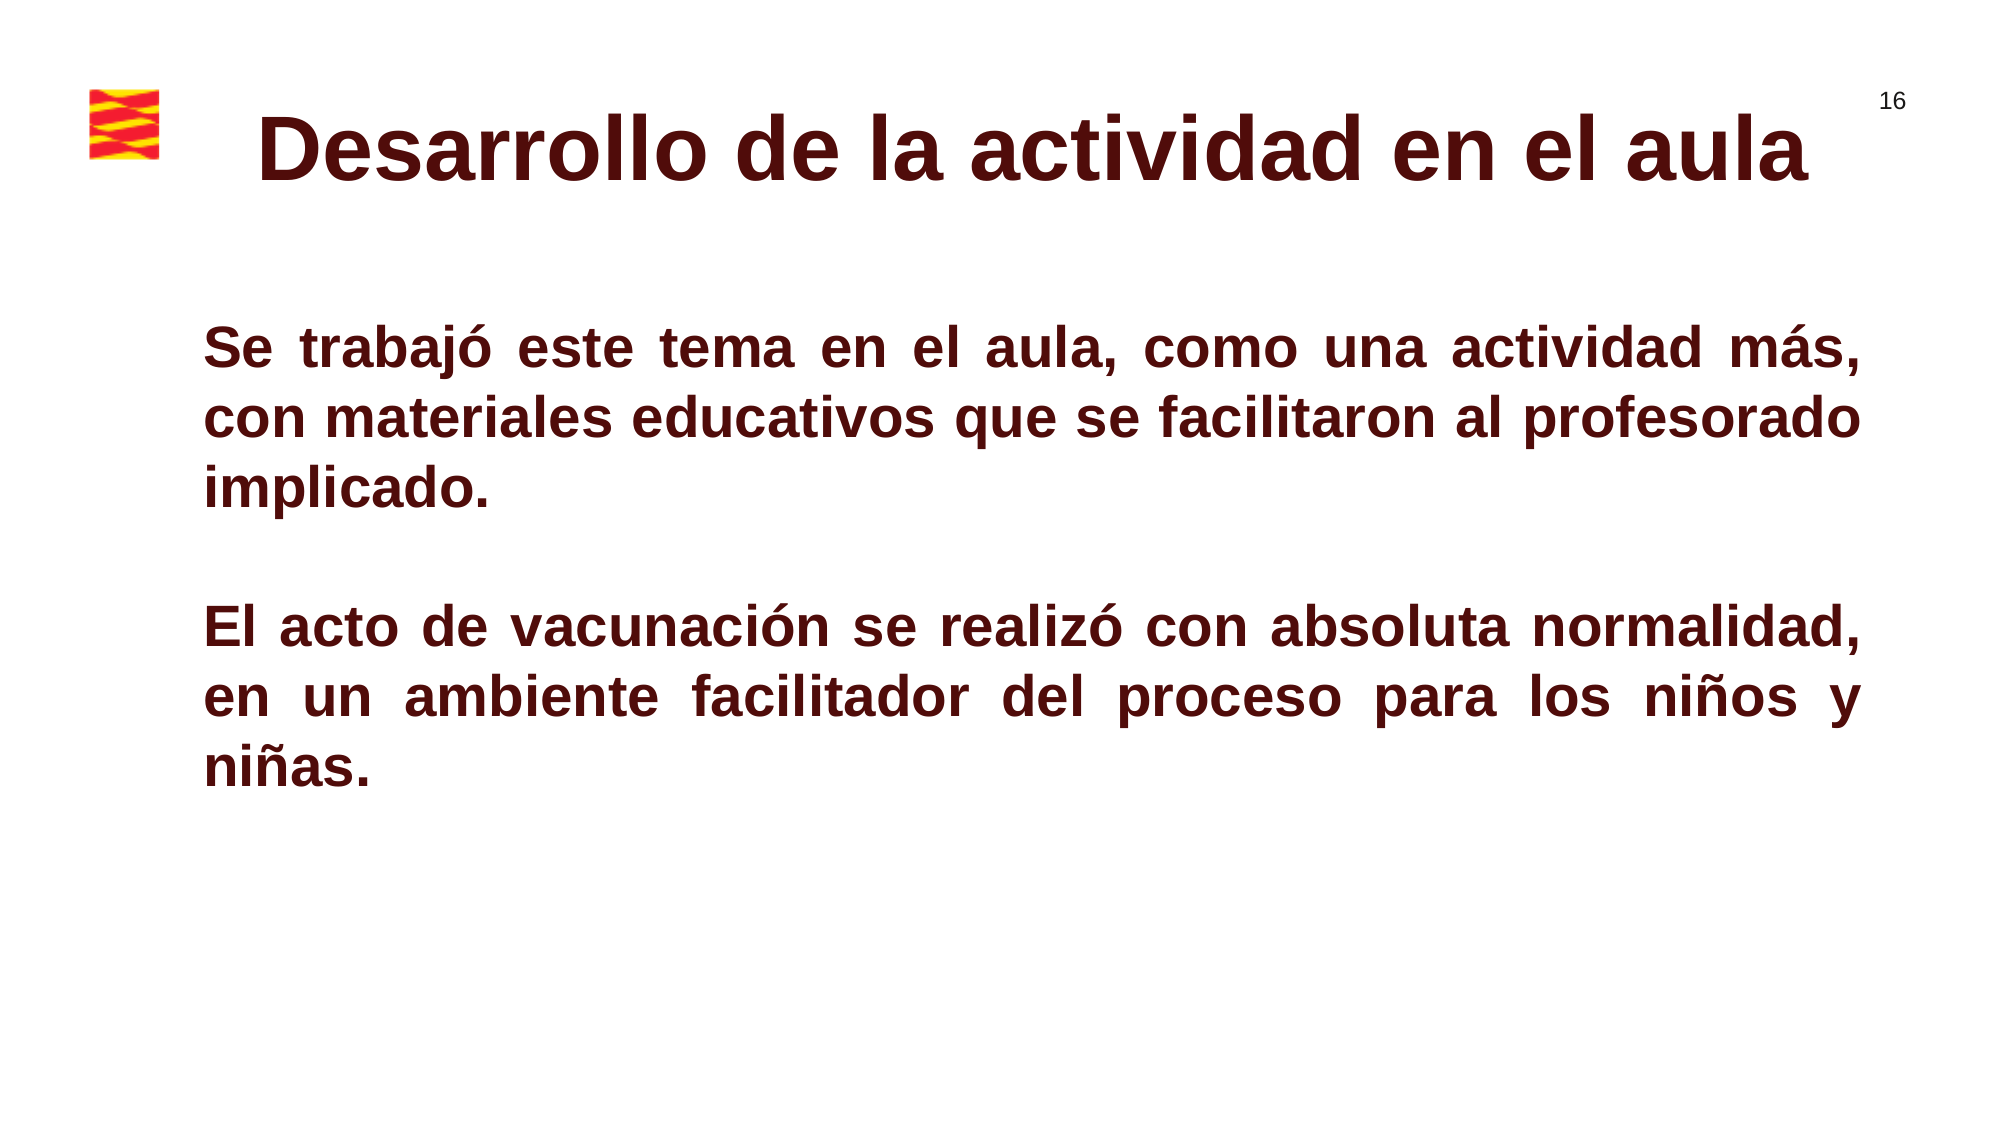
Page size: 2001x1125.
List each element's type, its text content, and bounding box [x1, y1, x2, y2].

text_box Desarrollo de la actividad en el aula Se trabajó este tema en el aula, como una actividad más, con materiales educativos que se facilitaron al profesorado implicado. El acto de vacunación se realizó con absoluta normalidad, en un ambiente facilitador del proceso para los niños y niñas. [203, 88, 1864, 979]
